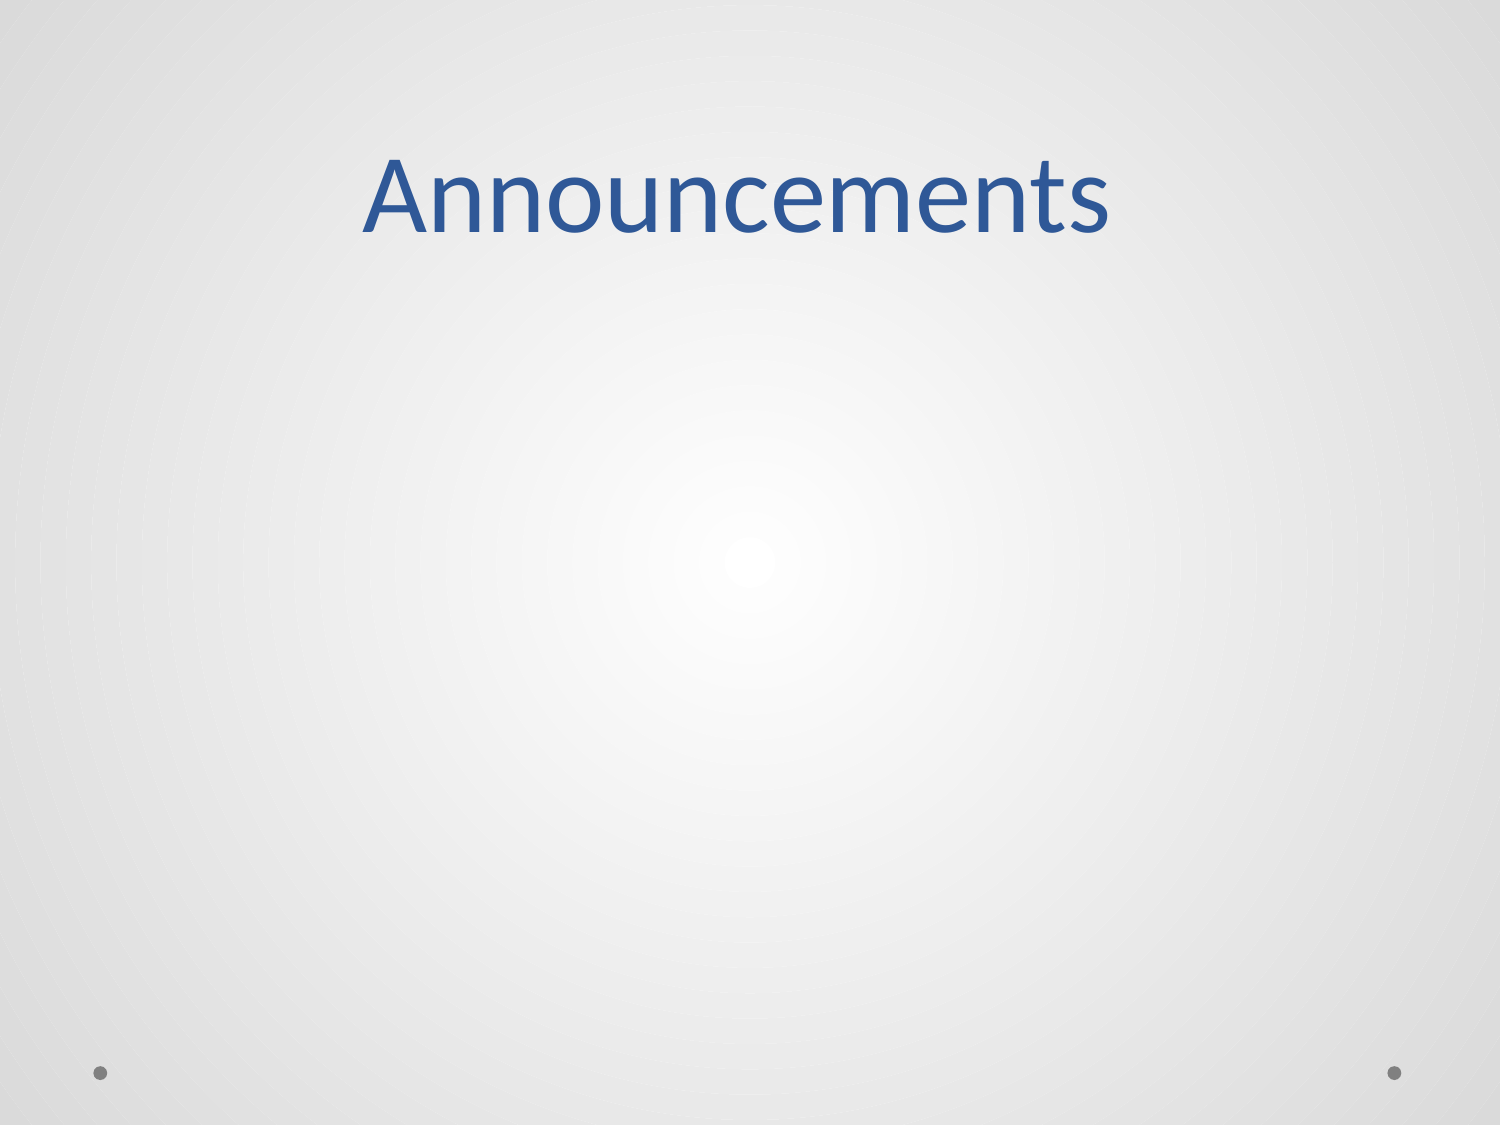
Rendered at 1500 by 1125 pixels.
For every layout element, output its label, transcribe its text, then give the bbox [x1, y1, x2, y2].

title Announcements [75, 0, 1425, 263]
